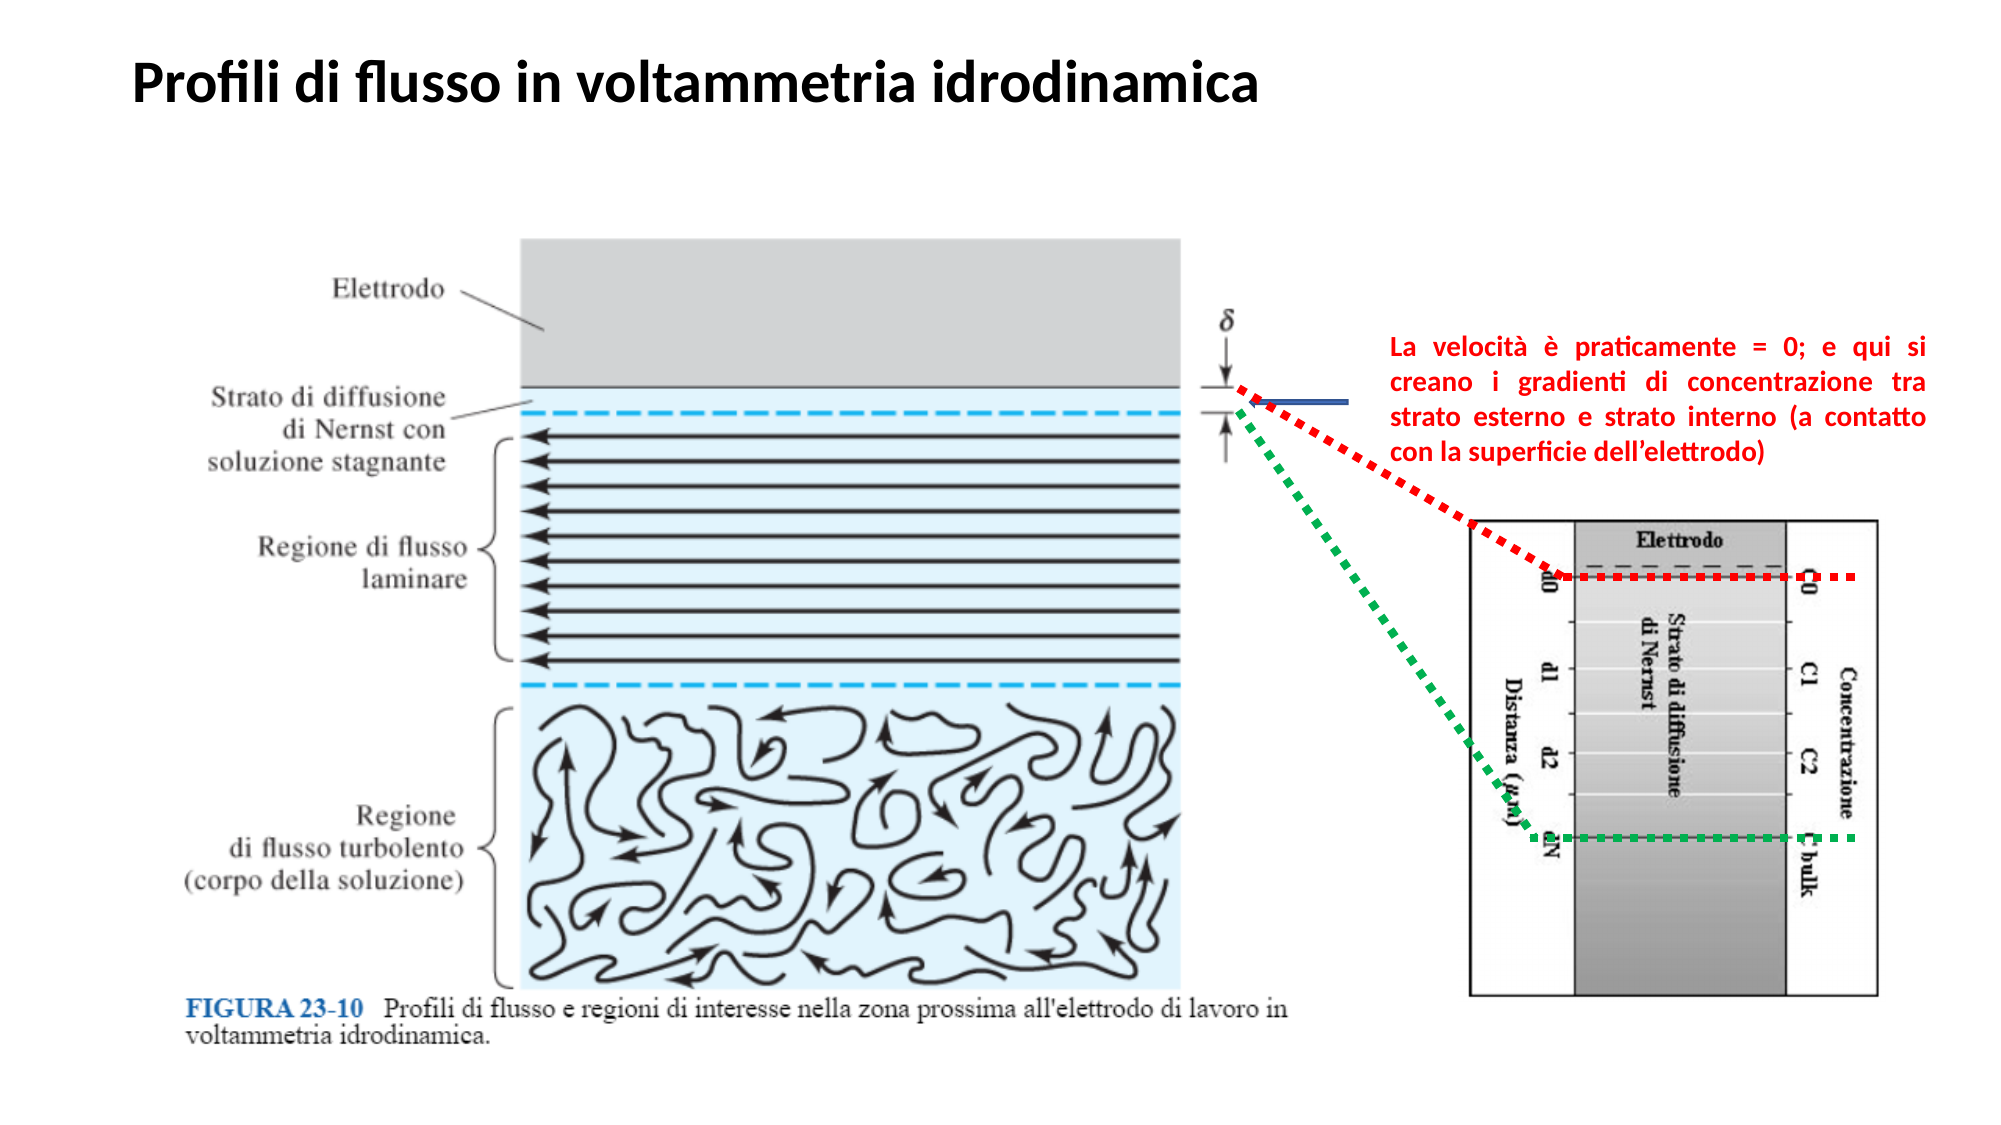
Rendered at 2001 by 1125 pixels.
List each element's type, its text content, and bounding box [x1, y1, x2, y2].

picture [1428, 515, 1916, 1002]
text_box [1238, 410, 1535, 838]
picture [171, 184, 1314, 1091]
text_box La velocità è praticamente = 0; e qui si creano i gradienti di concentrazione tra strato esterno e strato interno (a contatto con la superficie dell’elettrodo) [1375, 320, 1942, 475]
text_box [1238, 388, 1564, 578]
text_box Profili di flusso in voltammetria idrodinamica [117, 34, 1277, 122]
